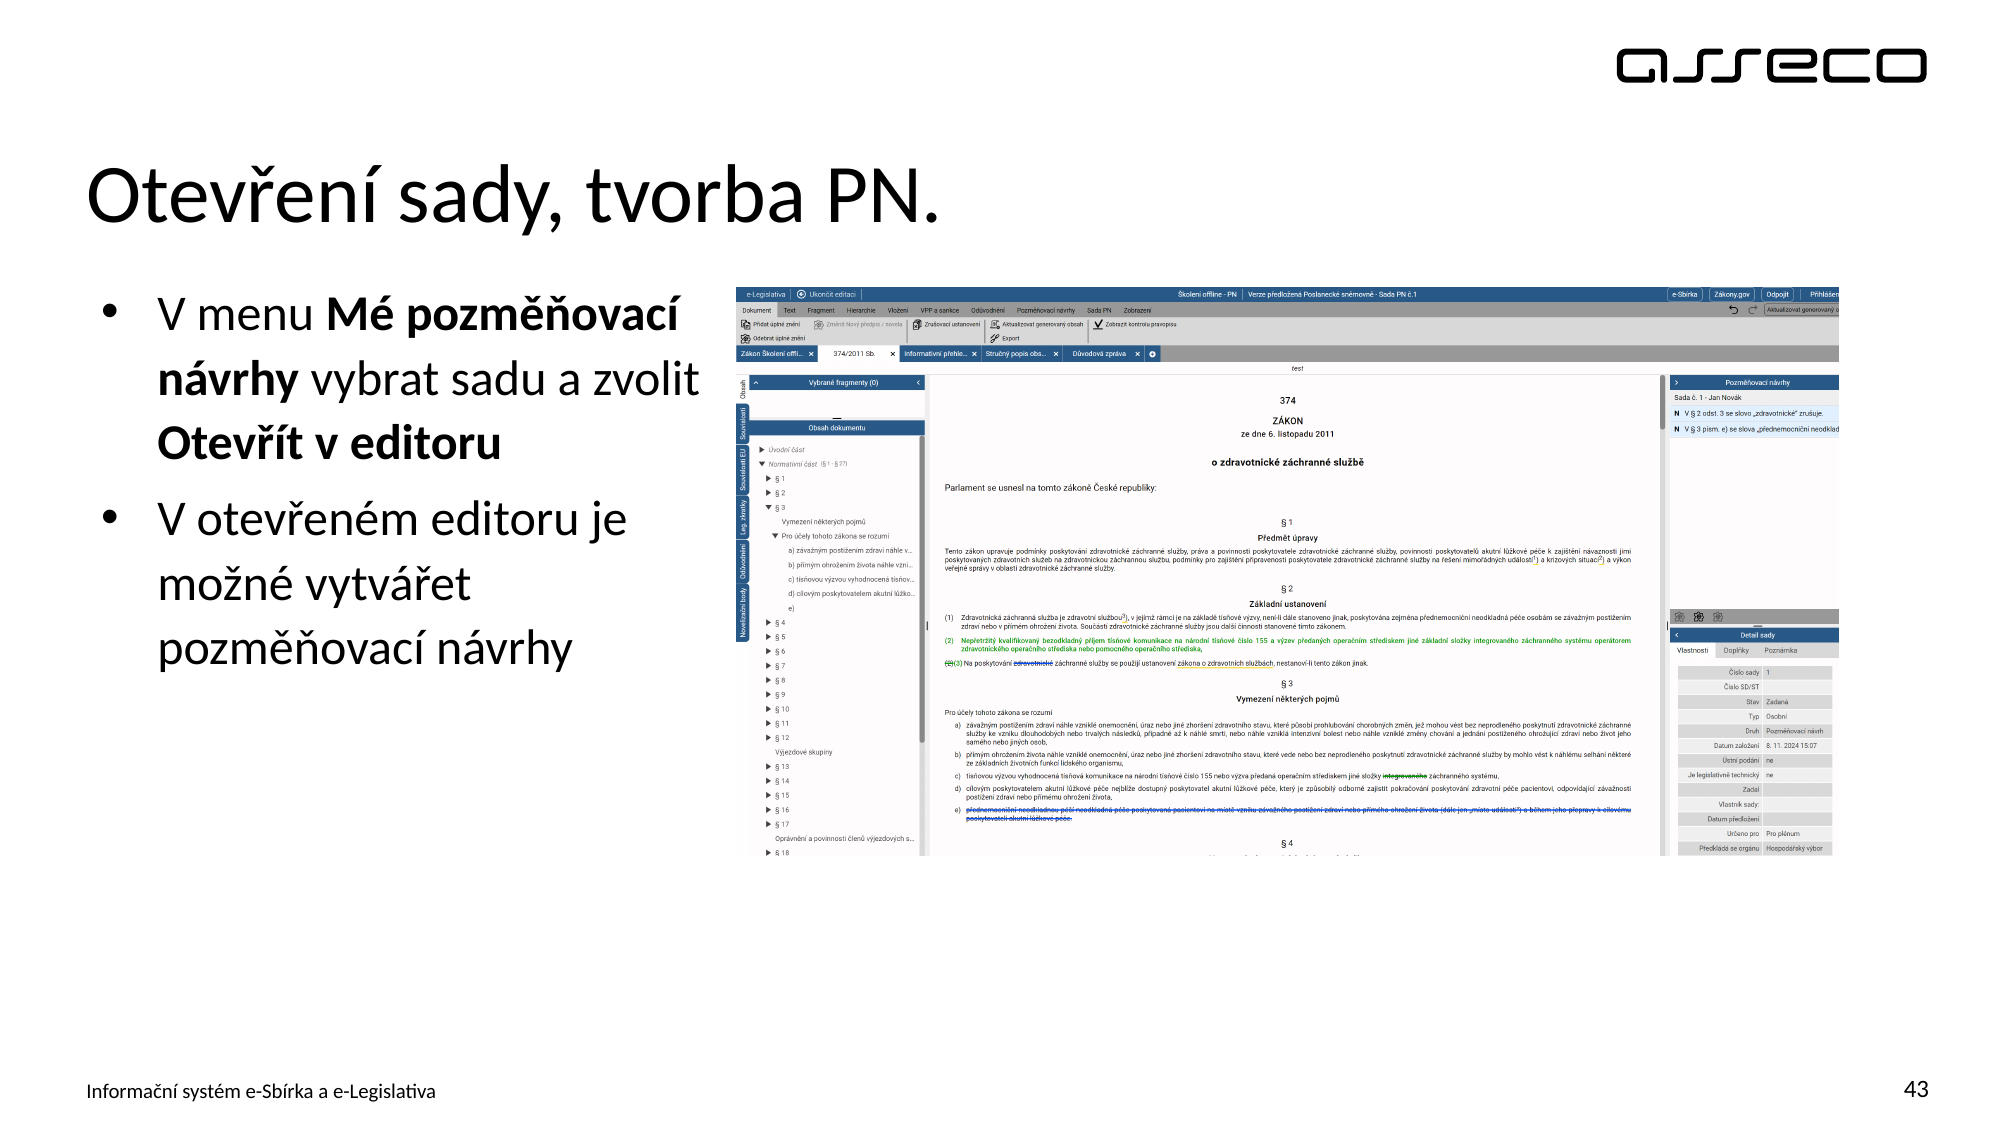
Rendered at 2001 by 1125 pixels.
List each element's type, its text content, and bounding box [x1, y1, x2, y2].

footer Informační systém e-Sbírka a e-Legislativa [86, 1042, 1450, 1103]
title Otevření sady, tvorba PN. [86, 139, 1930, 270]
text_box V menu Mé pozměňovací návrhy vybrat sadu a zvolit Otevřít v editoru V otevřeném editoru je možné vytvářet pozměňovací návrhy [86, 269, 737, 835]
picture [736, 286, 1839, 857]
slide_number 43 [1462, 1042, 1930, 1103]
